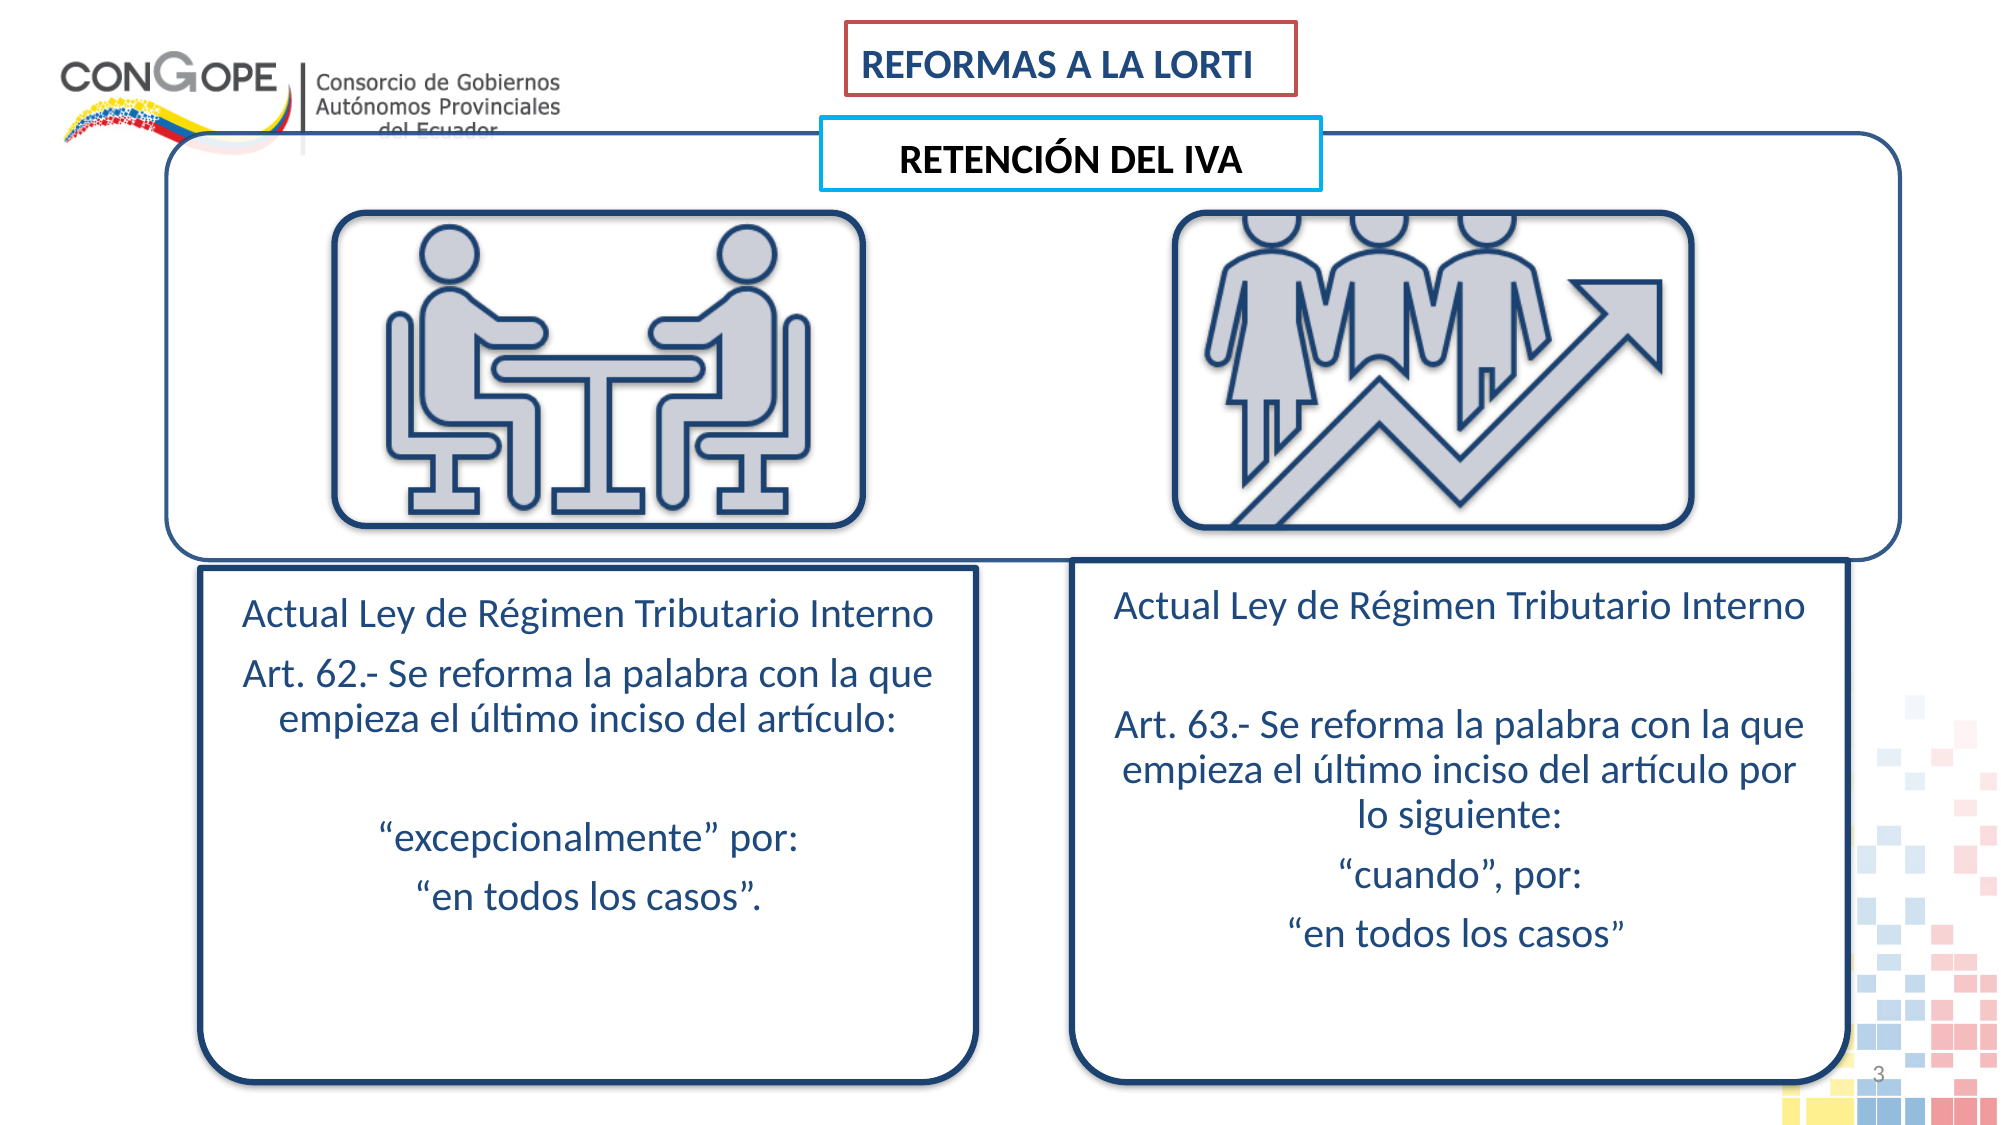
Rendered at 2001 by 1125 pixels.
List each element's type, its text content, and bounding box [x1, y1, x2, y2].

slide_number 3 [1433, 1090, 1900, 1103]
picture [0, 0, 2000, 1125]
title REFORMAS A LA LORTI [844, 20, 1298, 97]
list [166, 132, 1901, 1083]
text_box RETENCIÓN DEL IVA [819, 115, 1323, 131]
